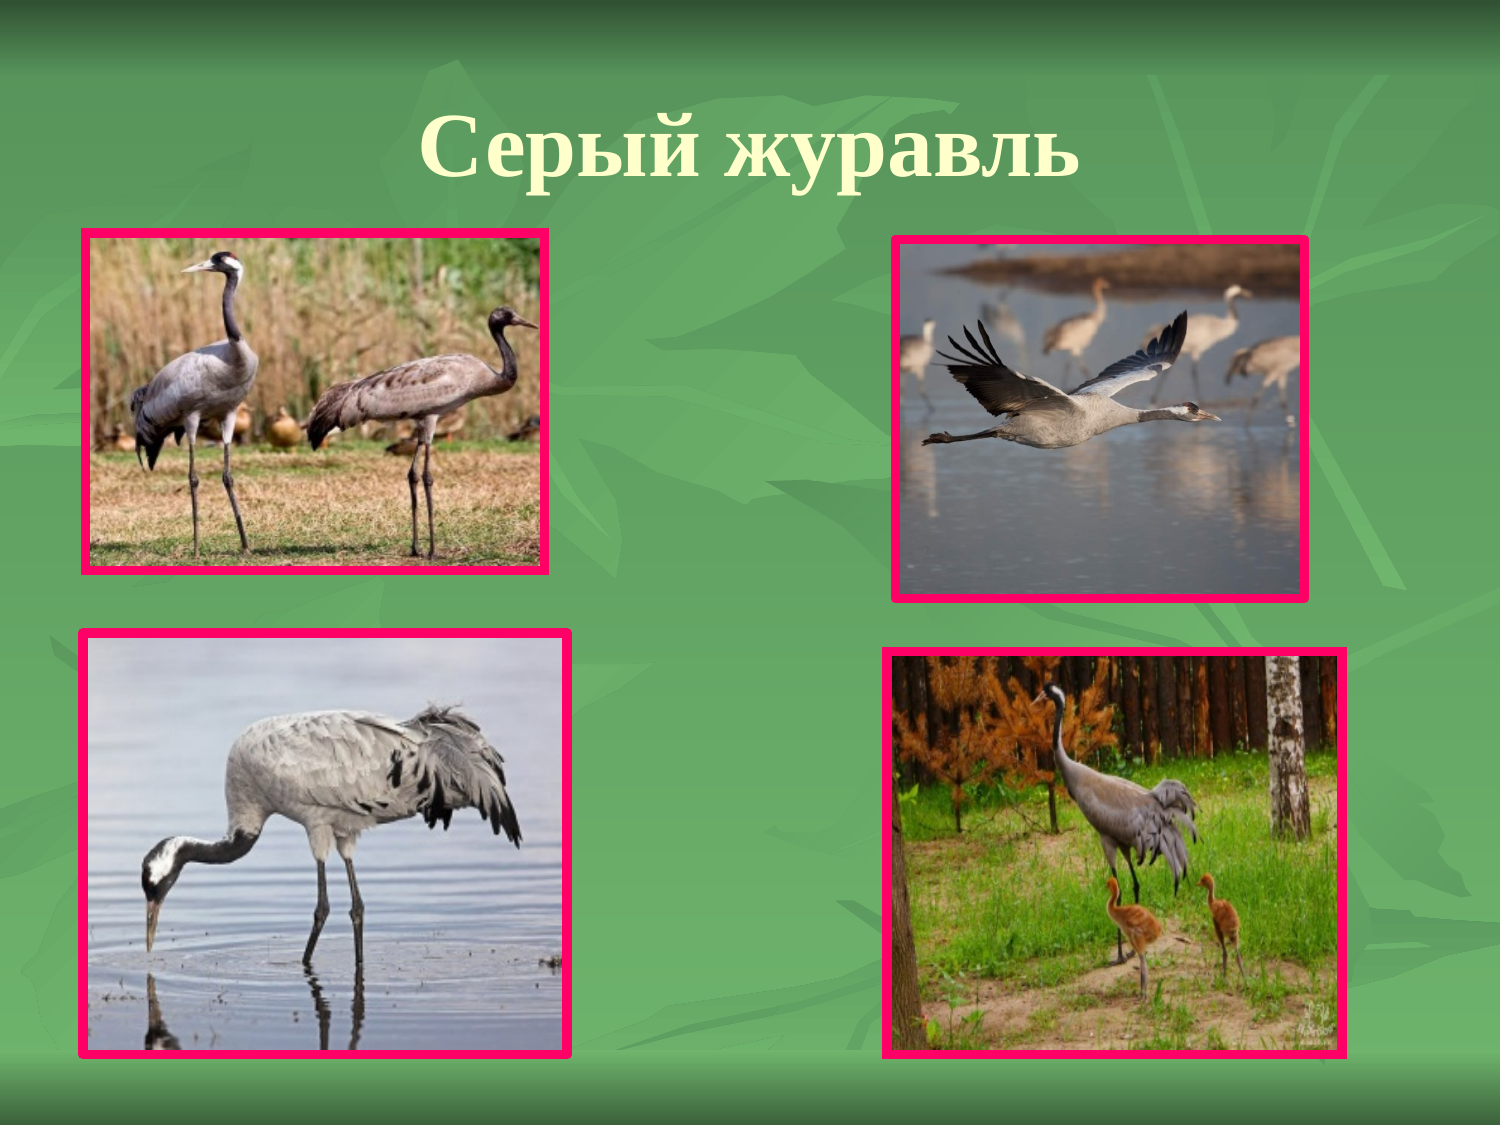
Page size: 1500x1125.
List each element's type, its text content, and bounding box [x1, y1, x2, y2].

title Серый журавль [74, 45, 1426, 234]
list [89, 237, 541, 566]
picture [899, 243, 1301, 595]
picture [87, 637, 563, 1051]
picture [891, 655, 1338, 1051]
